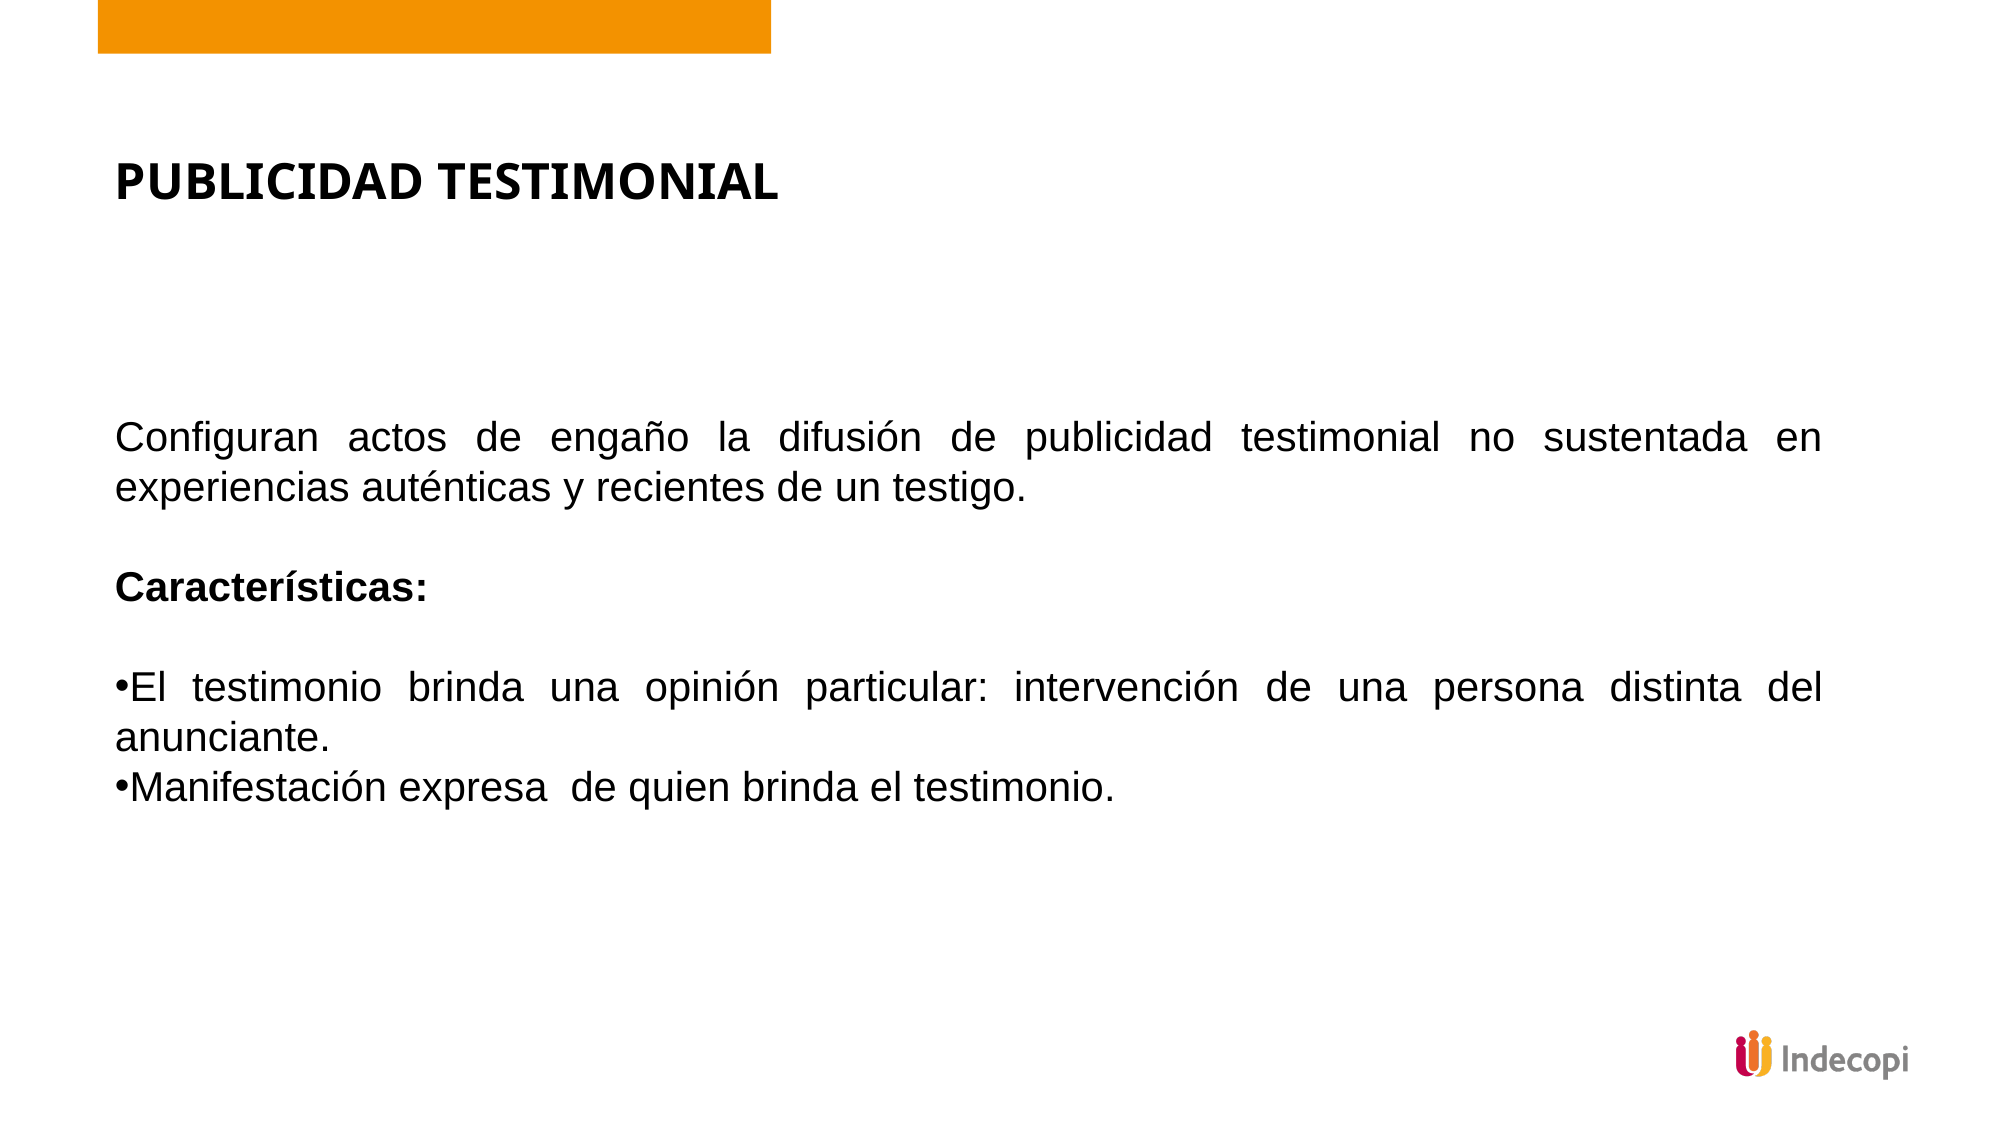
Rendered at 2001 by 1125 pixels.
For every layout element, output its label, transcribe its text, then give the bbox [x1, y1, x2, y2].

text_box Configuran actos de engaño la difusión de publicidad testimonial no sustentada en experiencias auténticas y recientes de un testigo. Características: El testimonio brinda una opinión particular: intervención de una persona distinta del anunciante. Manifestación expresa de quien brinda el testimonio. [100, 252, 1839, 900]
picture [1733, 1027, 1915, 1083]
text_box PUBLICIDAD TESTIMONIAL [100, 142, 1496, 217]
text_box [97, 0, 772, 55]
